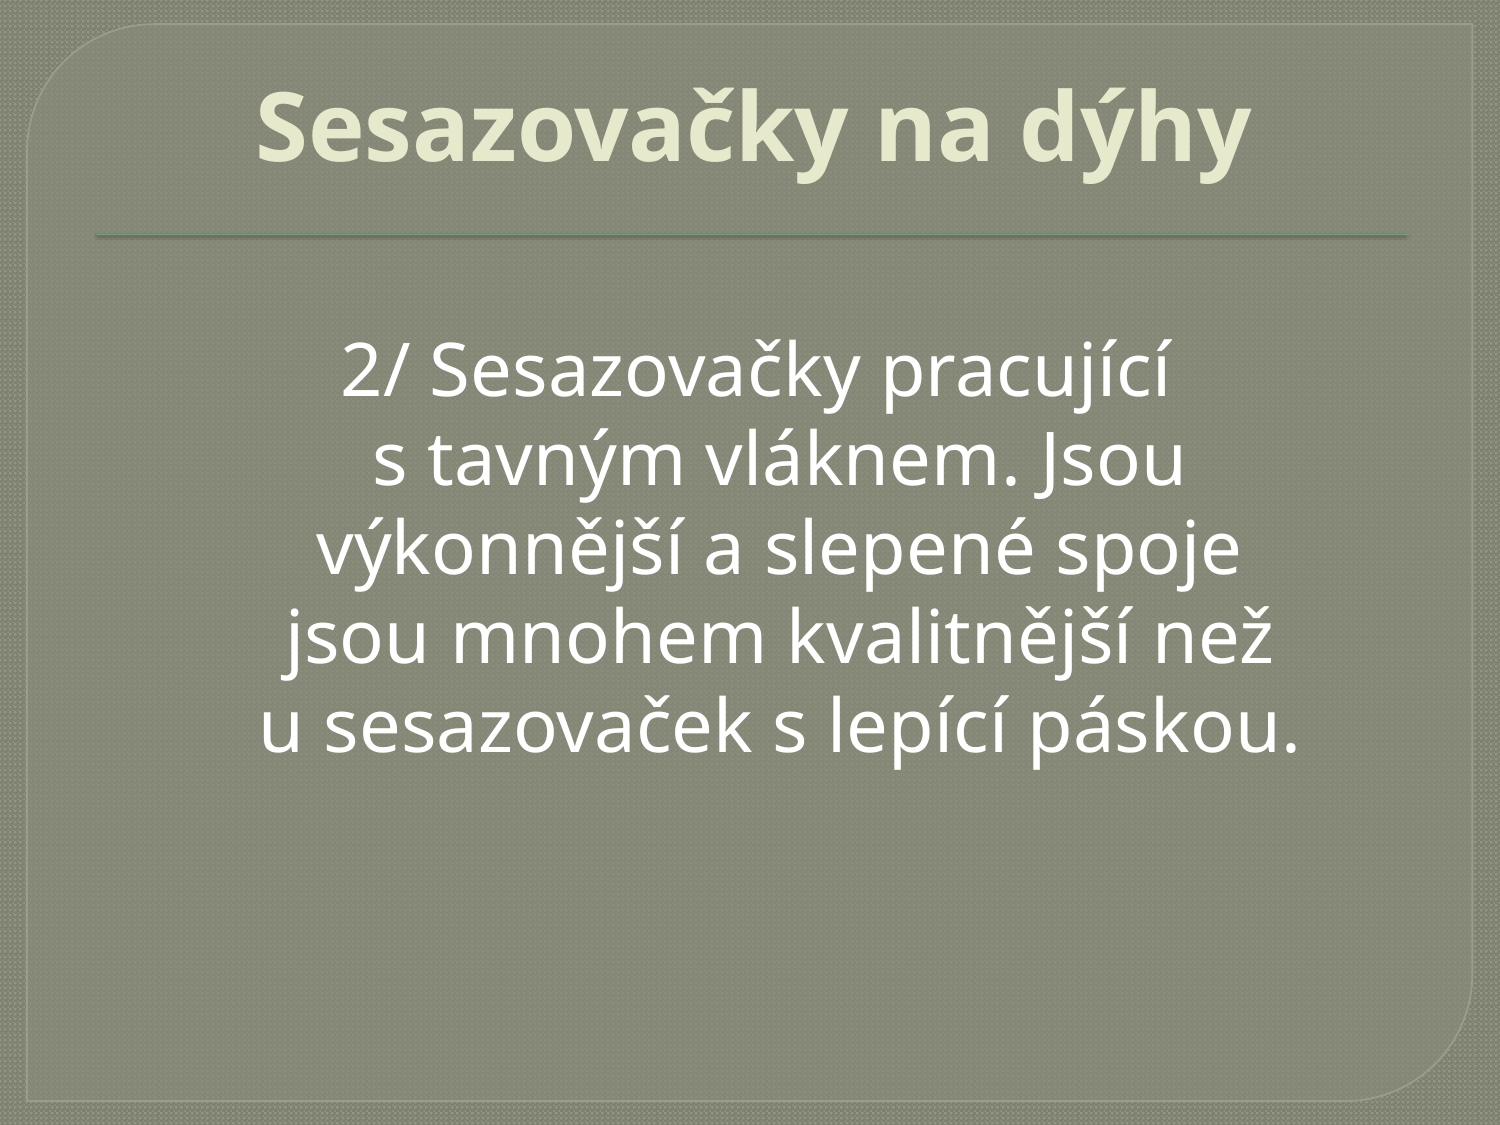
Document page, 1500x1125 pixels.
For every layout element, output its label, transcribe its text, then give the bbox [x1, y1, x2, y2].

list 2/ Sesazovačky pracující s tavným vláknem. Jsou výkonnější a slepené spoje jsou mnohem kvalitnější než u sesazovaček s lepící páskou. [194, 314, 1319, 867]
title Sesazovačky na dýhy [75, 41, 1425, 303]
